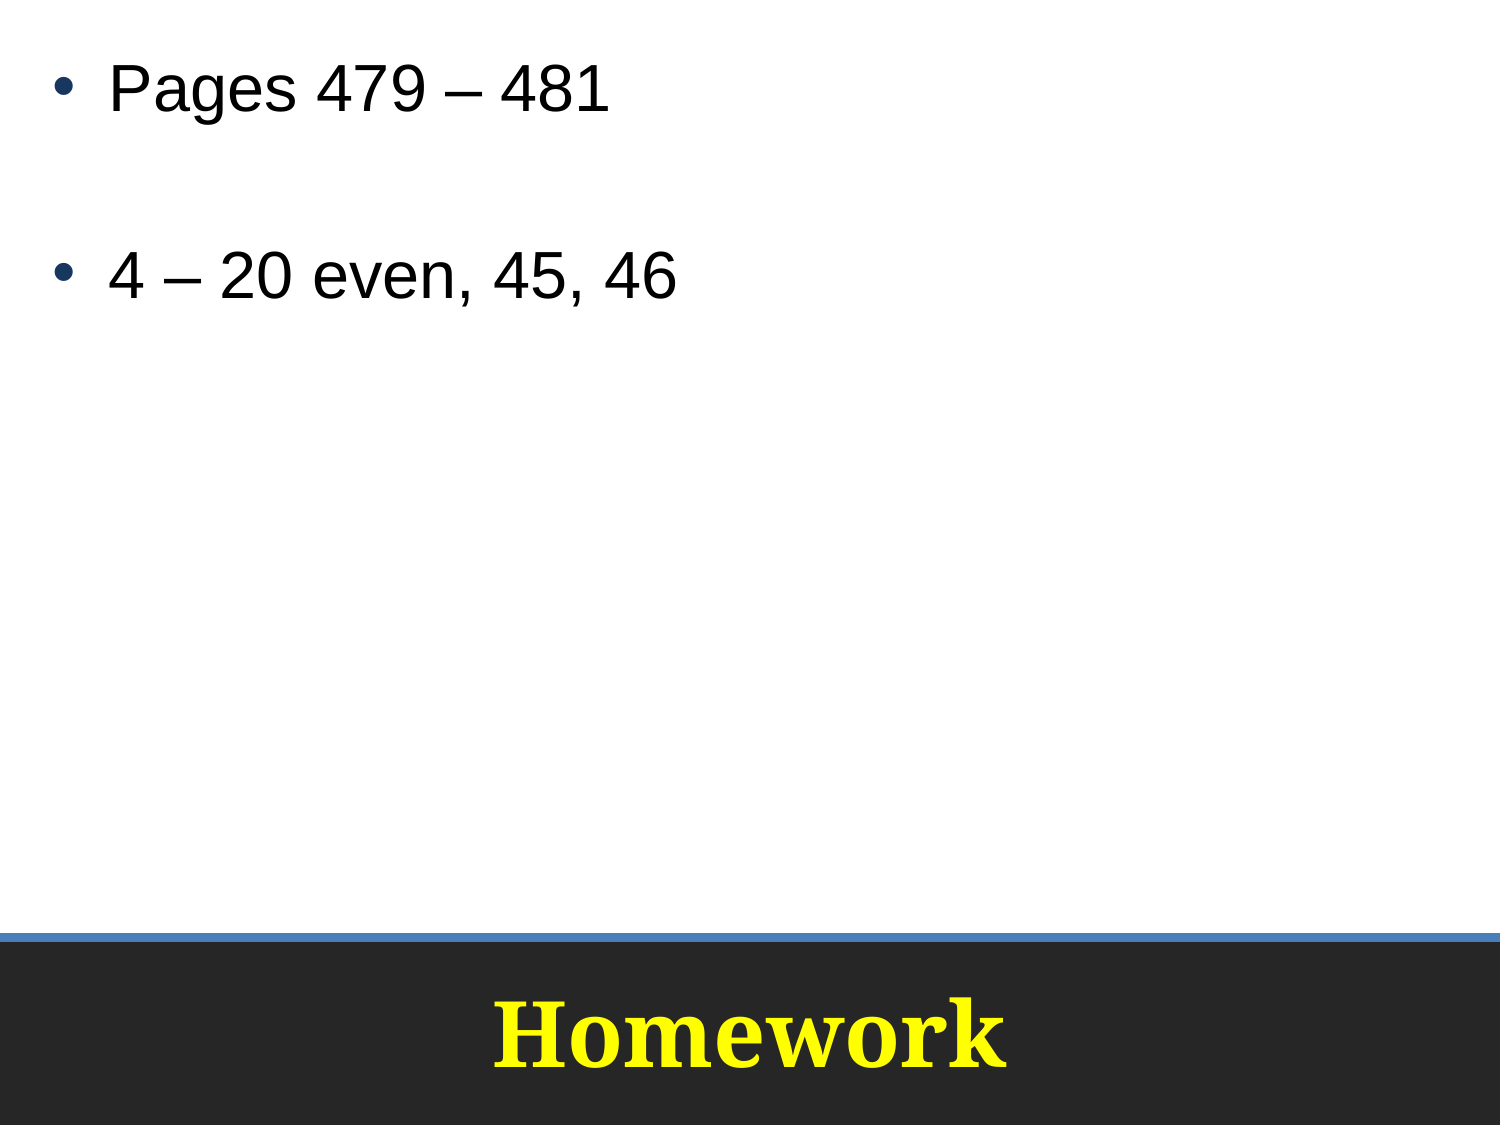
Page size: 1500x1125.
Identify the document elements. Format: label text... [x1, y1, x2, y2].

list Pages 479 – 481 4 – 20 even, 45, 46 [37, 37, 1463, 925]
title Homework [37, 937, 1463, 1125]
